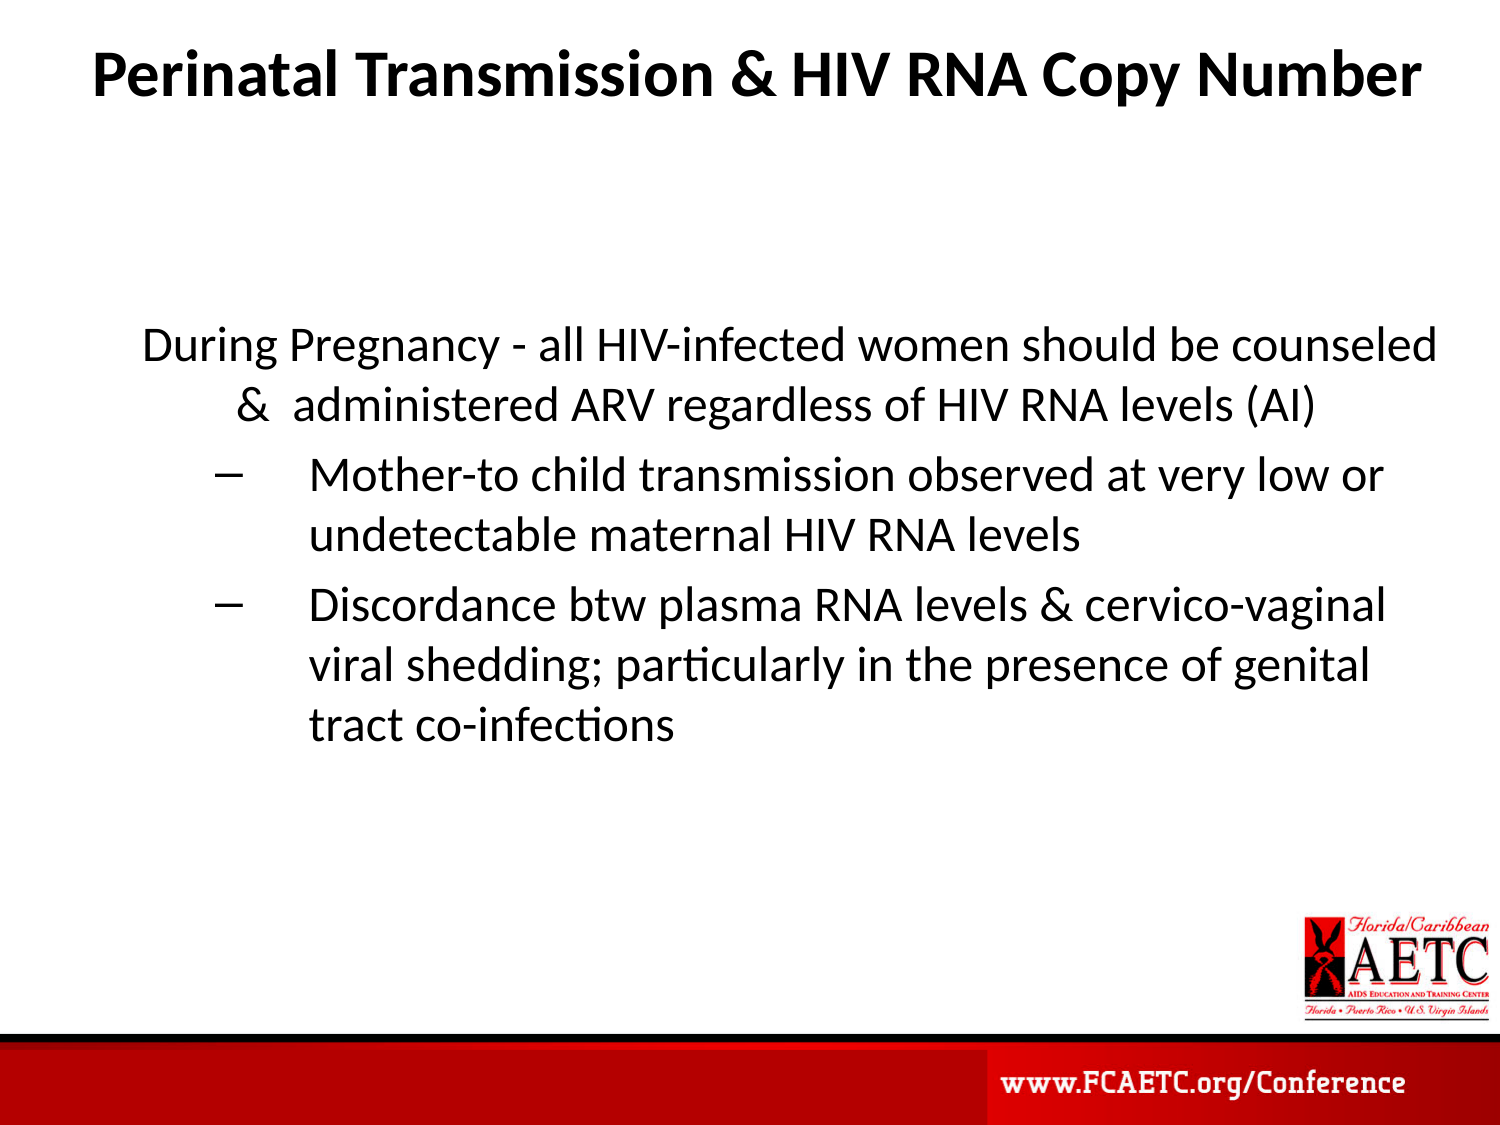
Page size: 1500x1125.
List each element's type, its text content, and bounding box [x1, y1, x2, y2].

picture [0, 138, 1500, 1125]
title Perinatal Transmission & HIV RNA Copy Number [0, 2, 1500, 138]
text_box [0, 1049, 988, 1125]
list During Pregnancy - all HIV-infected women should be counseled & administered ARV regardless of HIV RNA levels (AI) Mother-to child transmission observed at very low or undetectable maternal HIV RNA levels Discordance btw plasma RNA levels & cervico-vaginal viral shedding; particularly in the presence of genital tract co-infections [75, 162, 1463, 900]
